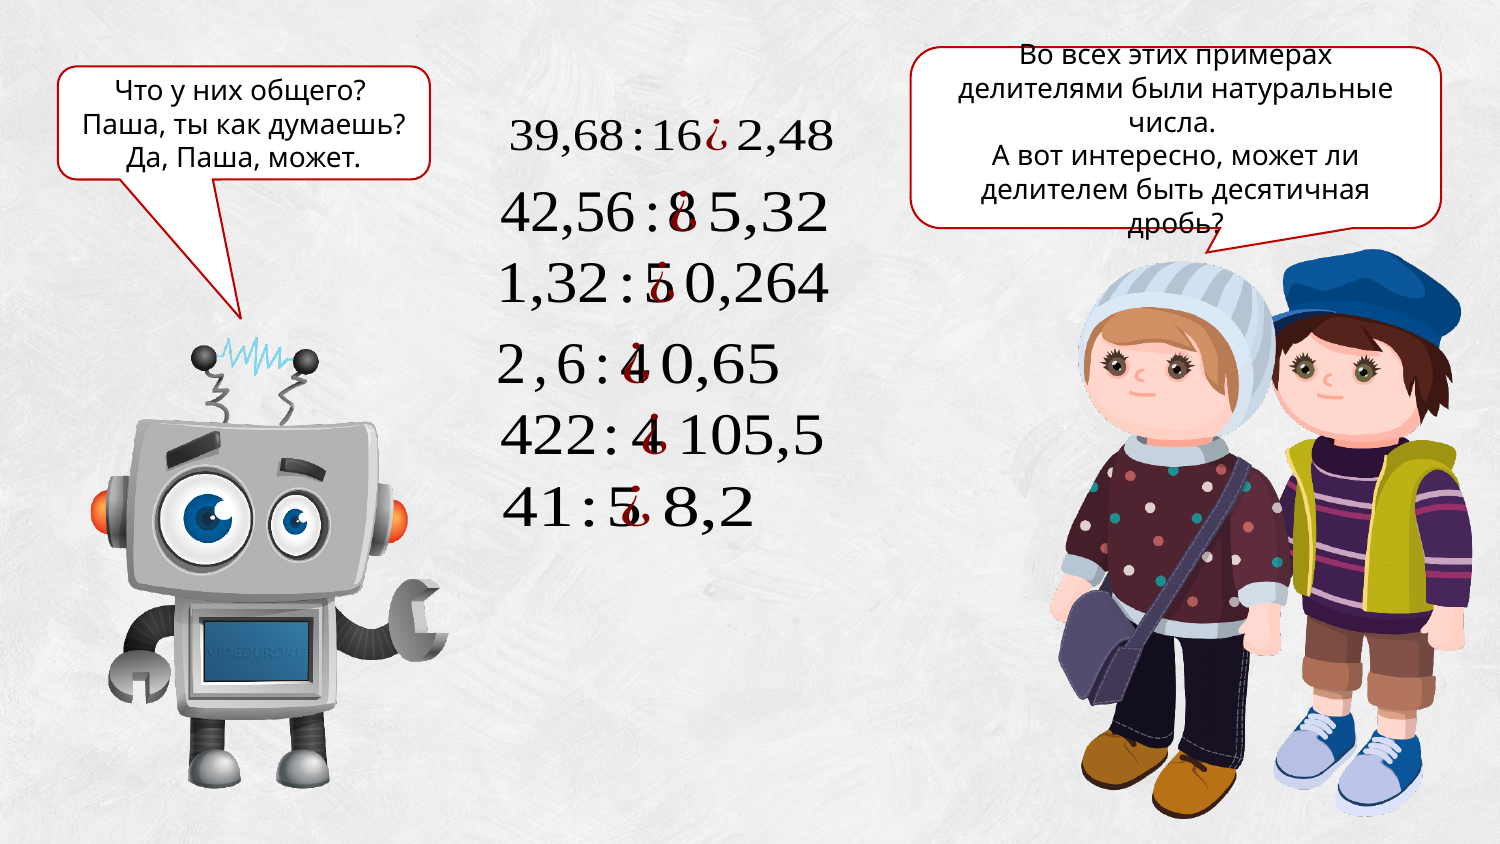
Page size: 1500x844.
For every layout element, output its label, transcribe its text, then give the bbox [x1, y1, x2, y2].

text_box Что у них общего? Паша, ты как думаешь? Да, Паша, может. [56, 65, 431, 320]
picture [0, 0, 1500, 844]
text_box Во всех этих примерах делителями были натуральные числа. А вот интересно, может ли делителем быть десятичная дробь? [909, 46, 1443, 230]
